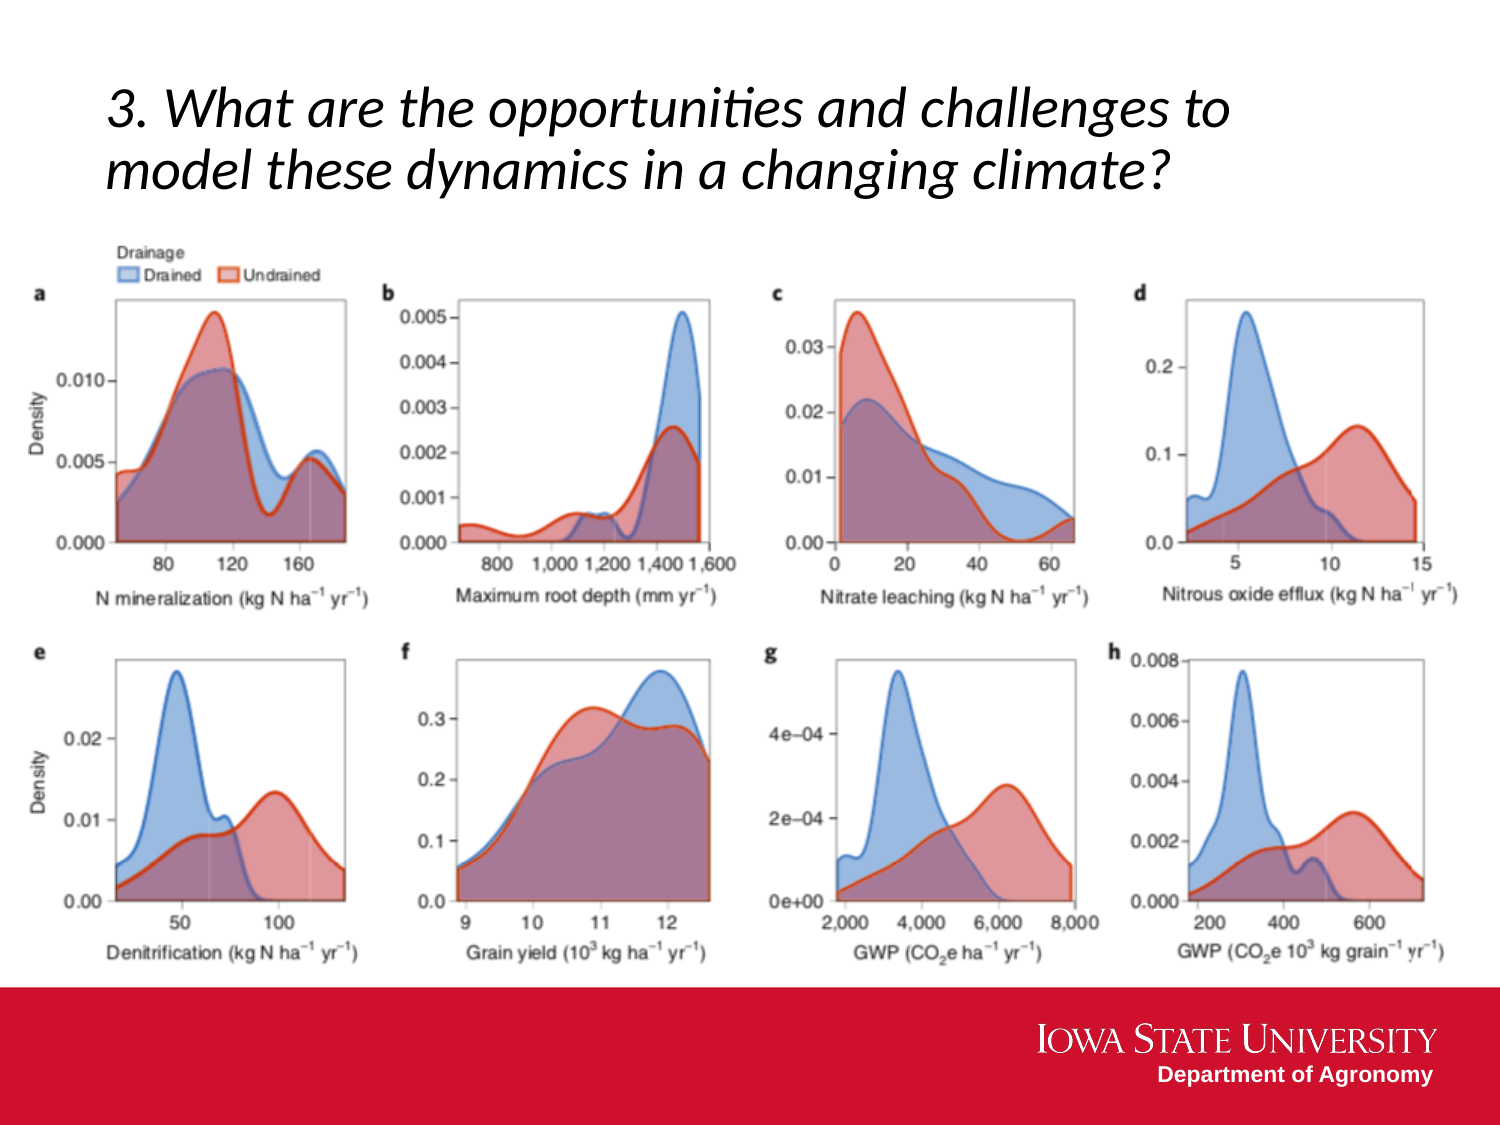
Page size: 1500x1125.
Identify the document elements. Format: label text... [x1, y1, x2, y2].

picture [1037, 1023, 1438, 1057]
text_box 3. What are the opportunities and challenges to model these dynamics in a changing climate? [90, 69, 1385, 233]
picture [12, 234, 1463, 981]
